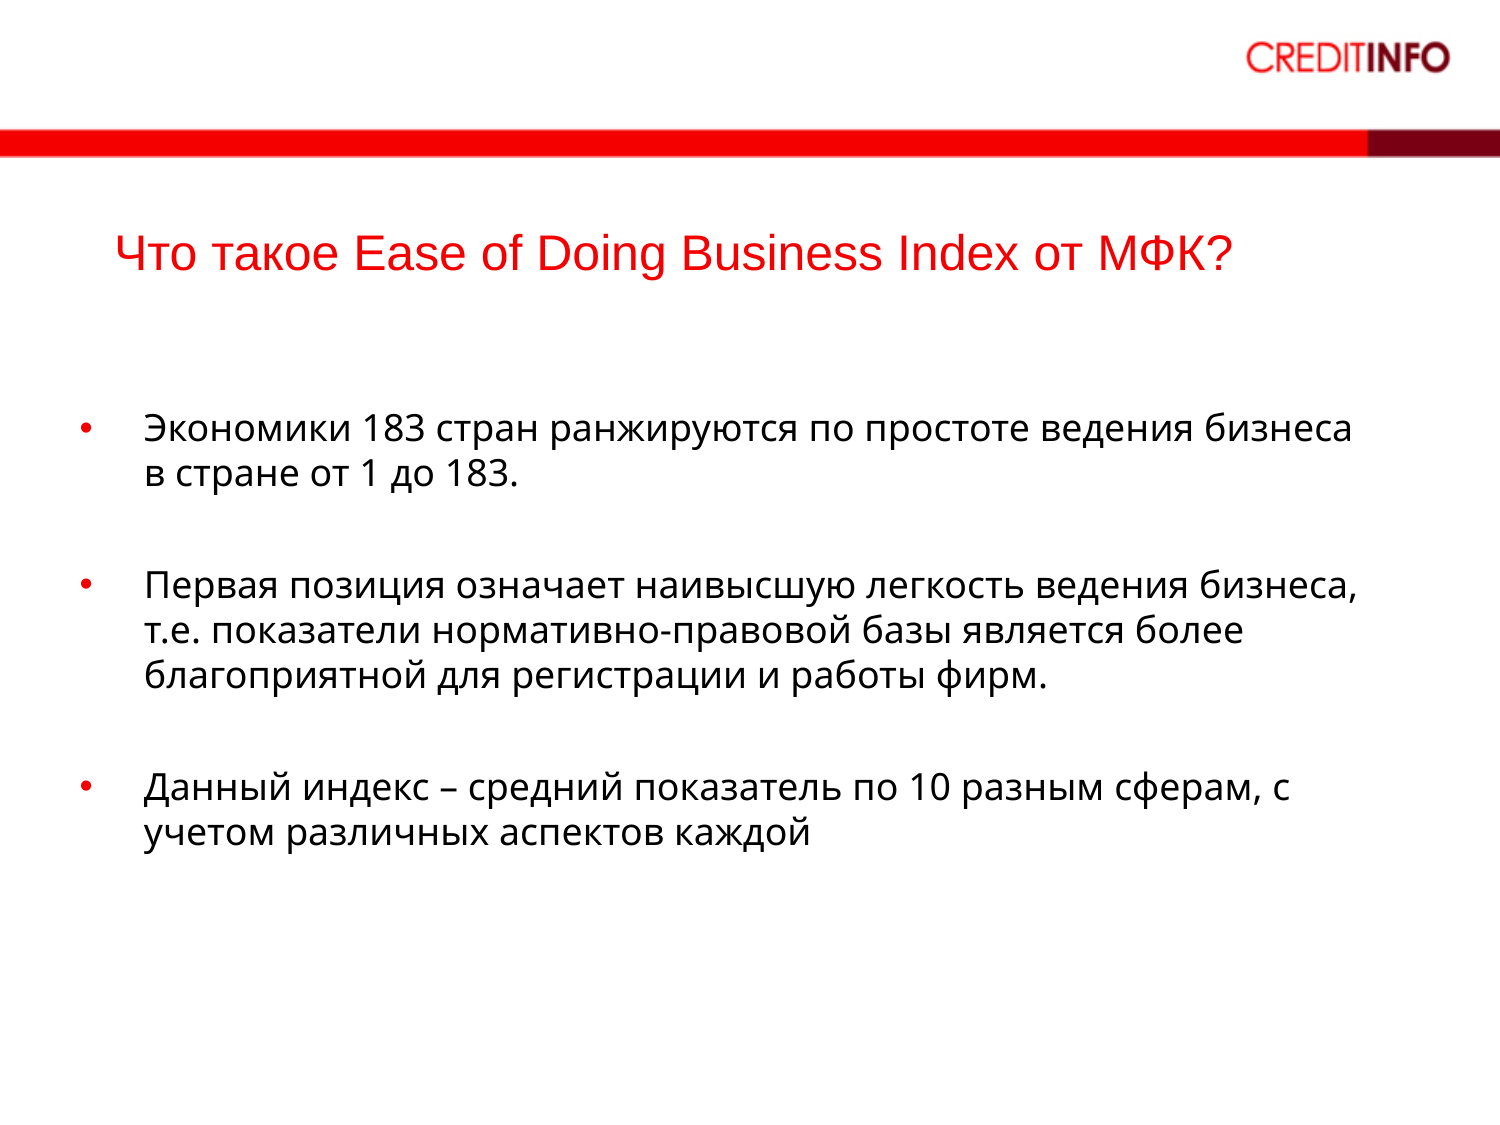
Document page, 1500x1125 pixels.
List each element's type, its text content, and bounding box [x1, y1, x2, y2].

text_box Что такое Ease of Doing Business Index от МФК? [100, 213, 1389, 375]
text_box Экономики 183 стран ранжируются по простоте ведения бизнеса в стране от 1 до 183. Первая позиция означает наивысшую легкость ведения бизнеса, т.е. показатели нормативно-правовой базы является более благоприятной для регистрации и работы фирм. Данный индекс – средний показатель по 10 разным сферам, с учетом различных аспектов каждой [64, 397, 1400, 917]
picture [0, 0, 1500, 158]
